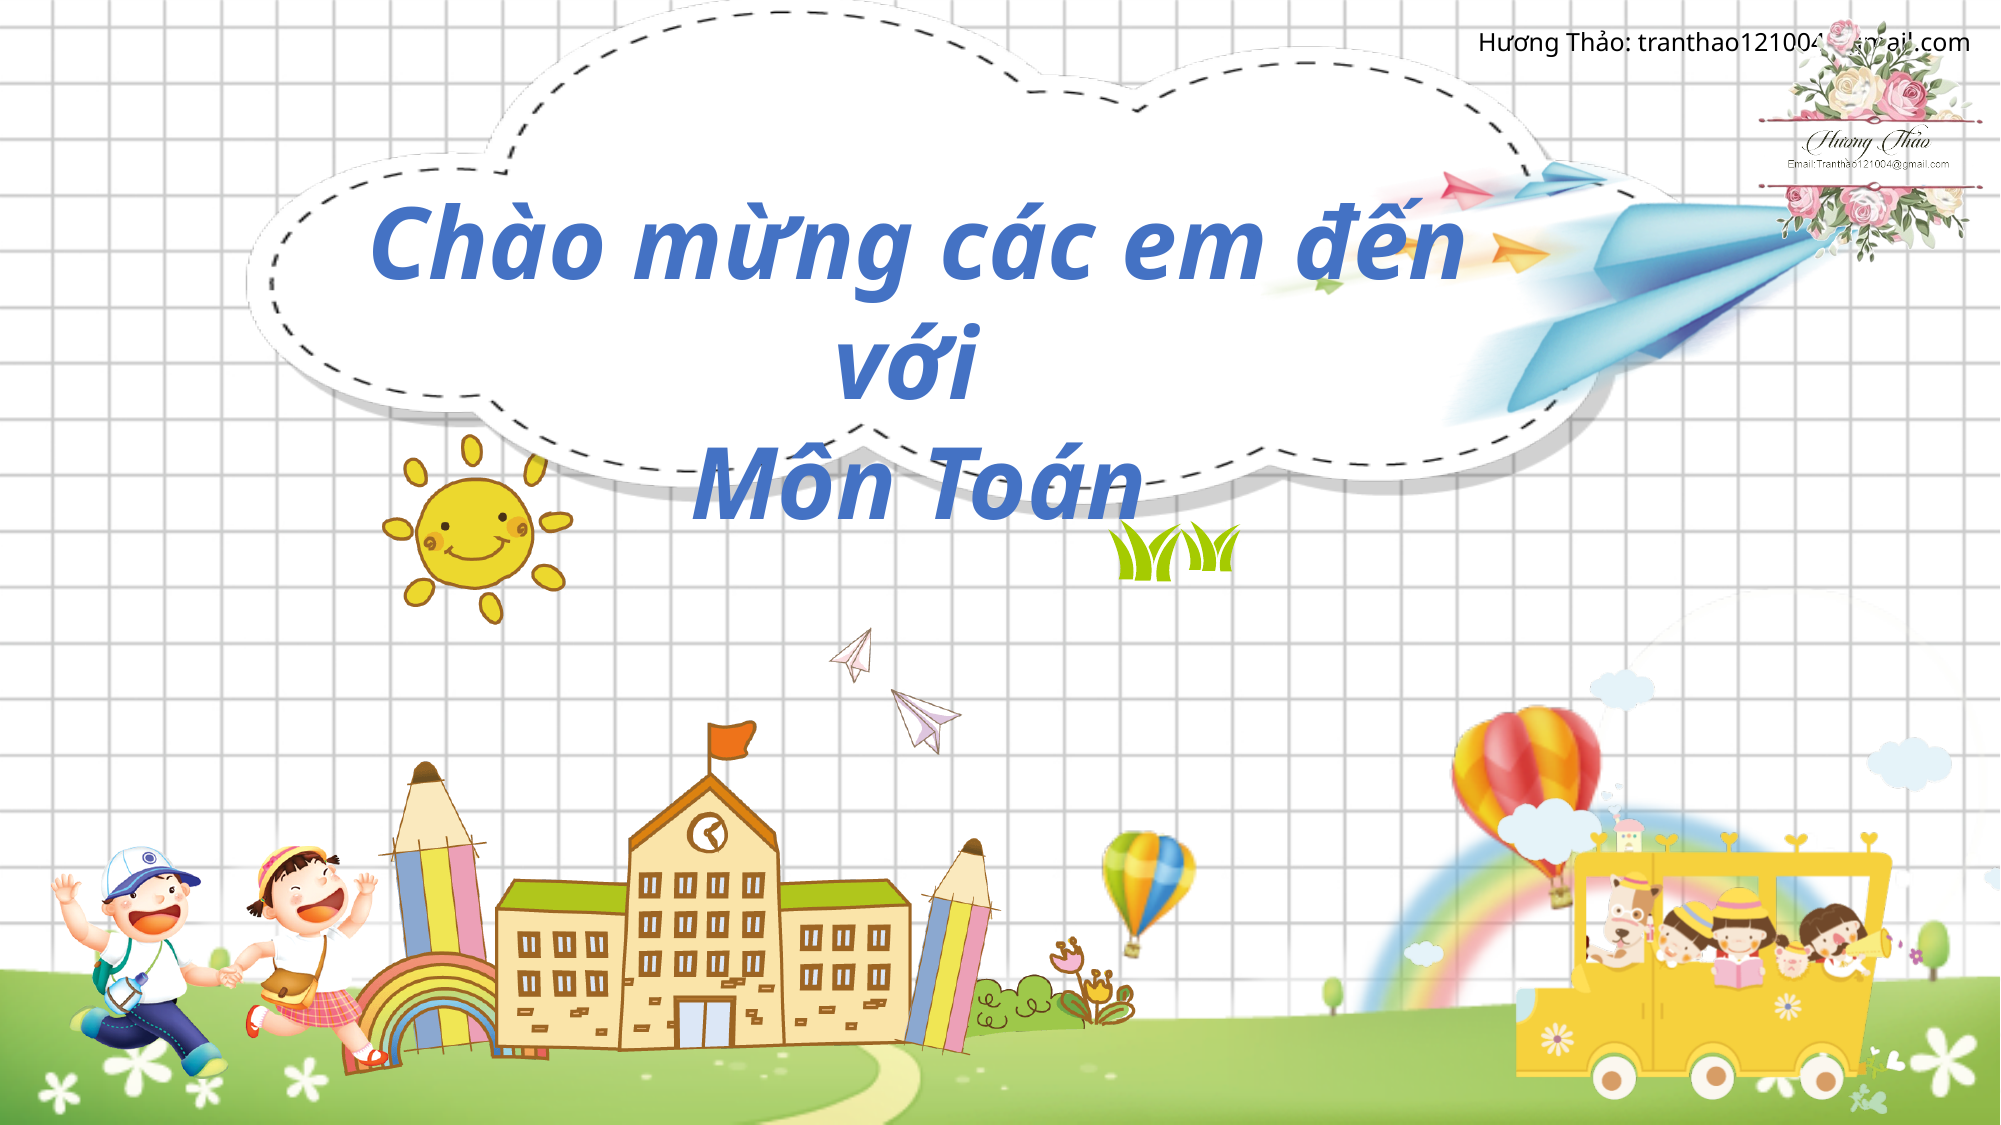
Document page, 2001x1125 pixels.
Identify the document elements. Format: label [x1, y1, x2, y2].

text_box [1108, 519, 1241, 582]
picture [0, 0, 2001, 1125]
